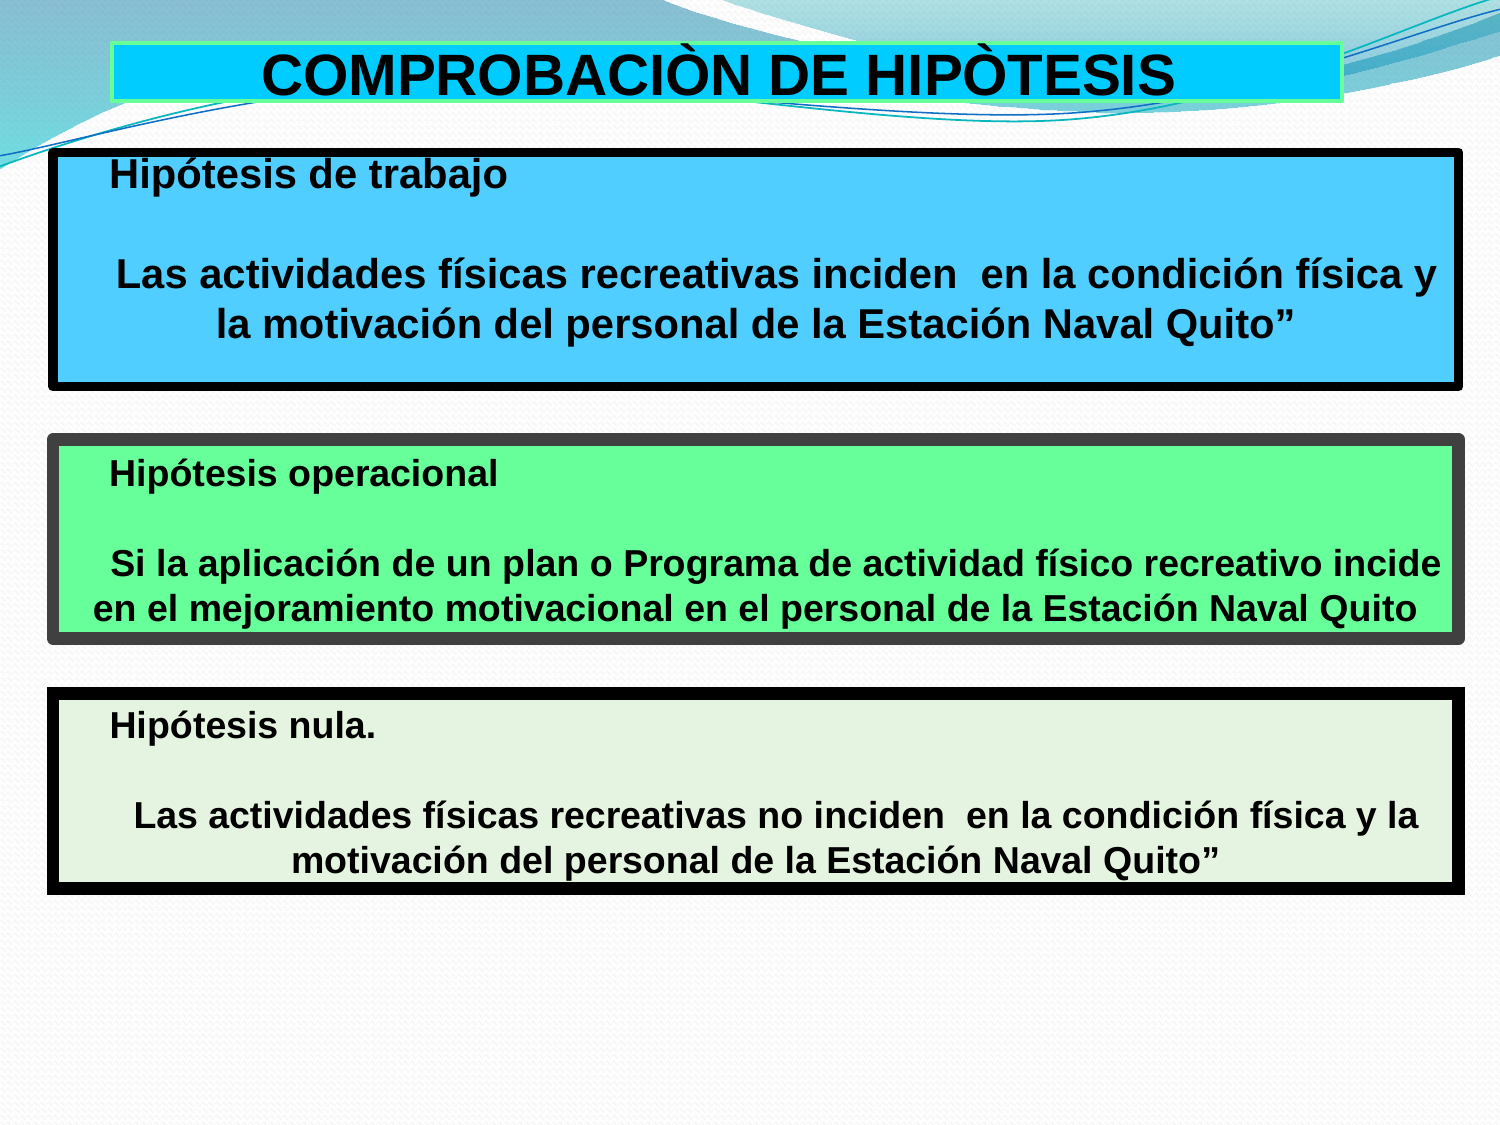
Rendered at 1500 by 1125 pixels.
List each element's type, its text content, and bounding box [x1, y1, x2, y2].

text_box COMPROBACIÒN DE HIPÒTESIS [110, 41, 1344, 103]
text_box Hipótesis de trabajo Las actividades físicas recreativas inciden en la condición física y la motivación del personal de la Estación Naval Quito” [51, 150, 1461, 389]
text_box Hipótesis nula. Las actividades físicas recreativas no inciden en la condición física y la motivación del personal de la Estación Naval Quito” [53, 693, 1459, 889]
text_box Hipótesis operacional Si la aplicación de un plan o Programa de actividad físico recreativo incide en el mejoramiento motivacional en el personal de la Estación Naval Quito [51, 437, 1461, 641]
